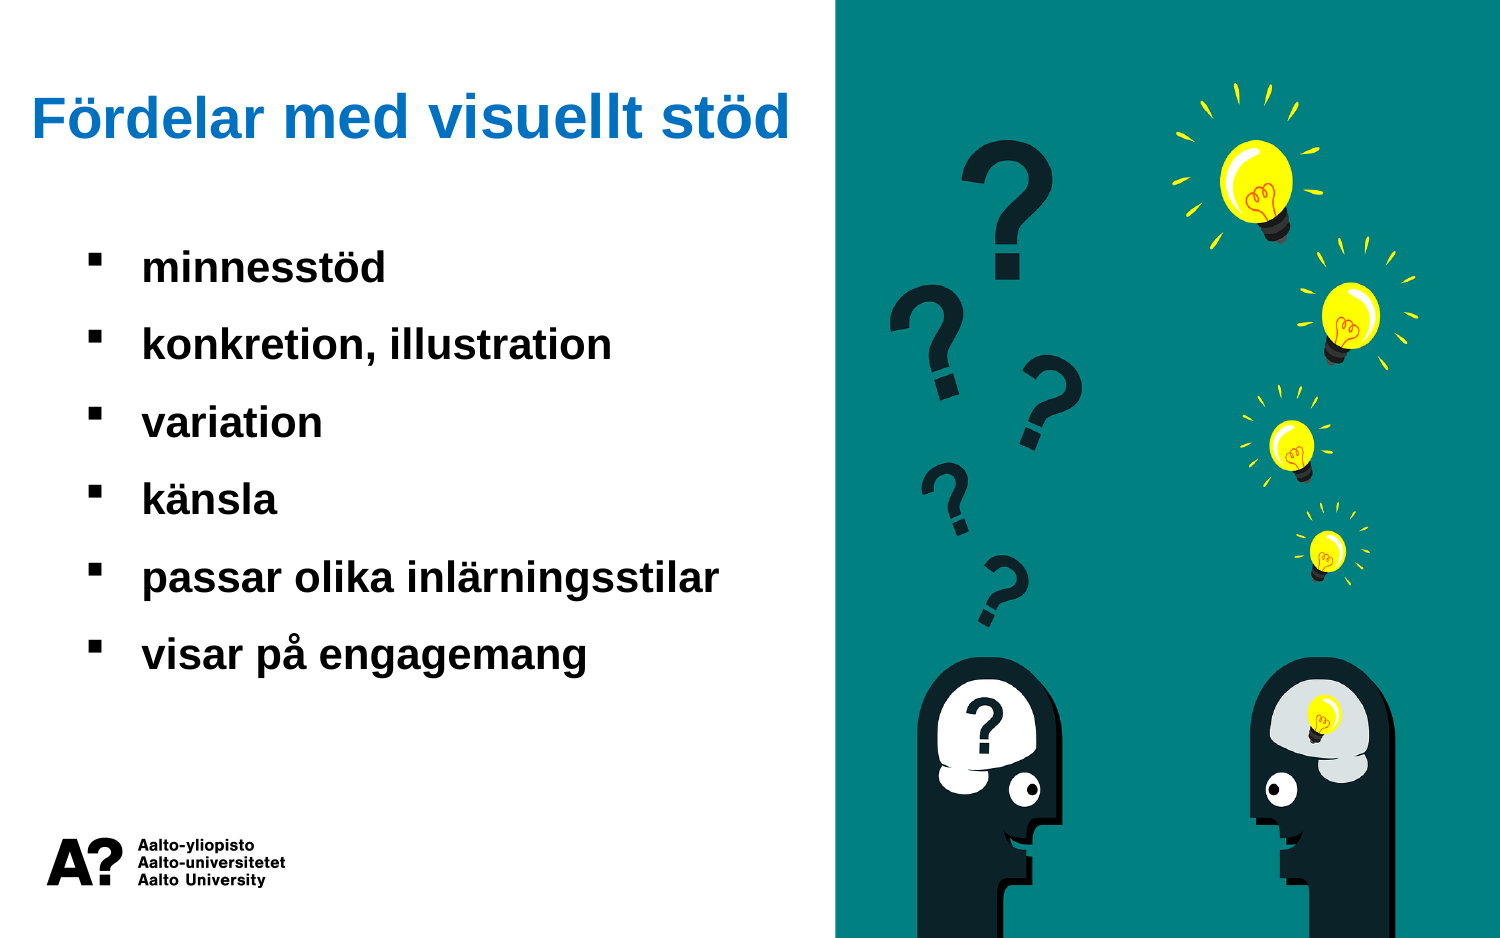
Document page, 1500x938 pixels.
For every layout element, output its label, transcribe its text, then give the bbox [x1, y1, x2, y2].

picture [0, 792, 333, 932]
title Fördelar med visuellt stöd [17, 77, 835, 289]
picture [835, 0, 1500, 938]
list minnesstöd konkretion, illustration variation känsla passar olika inlärningsstilar visar på engagemang [85, 289, 750, 772]
